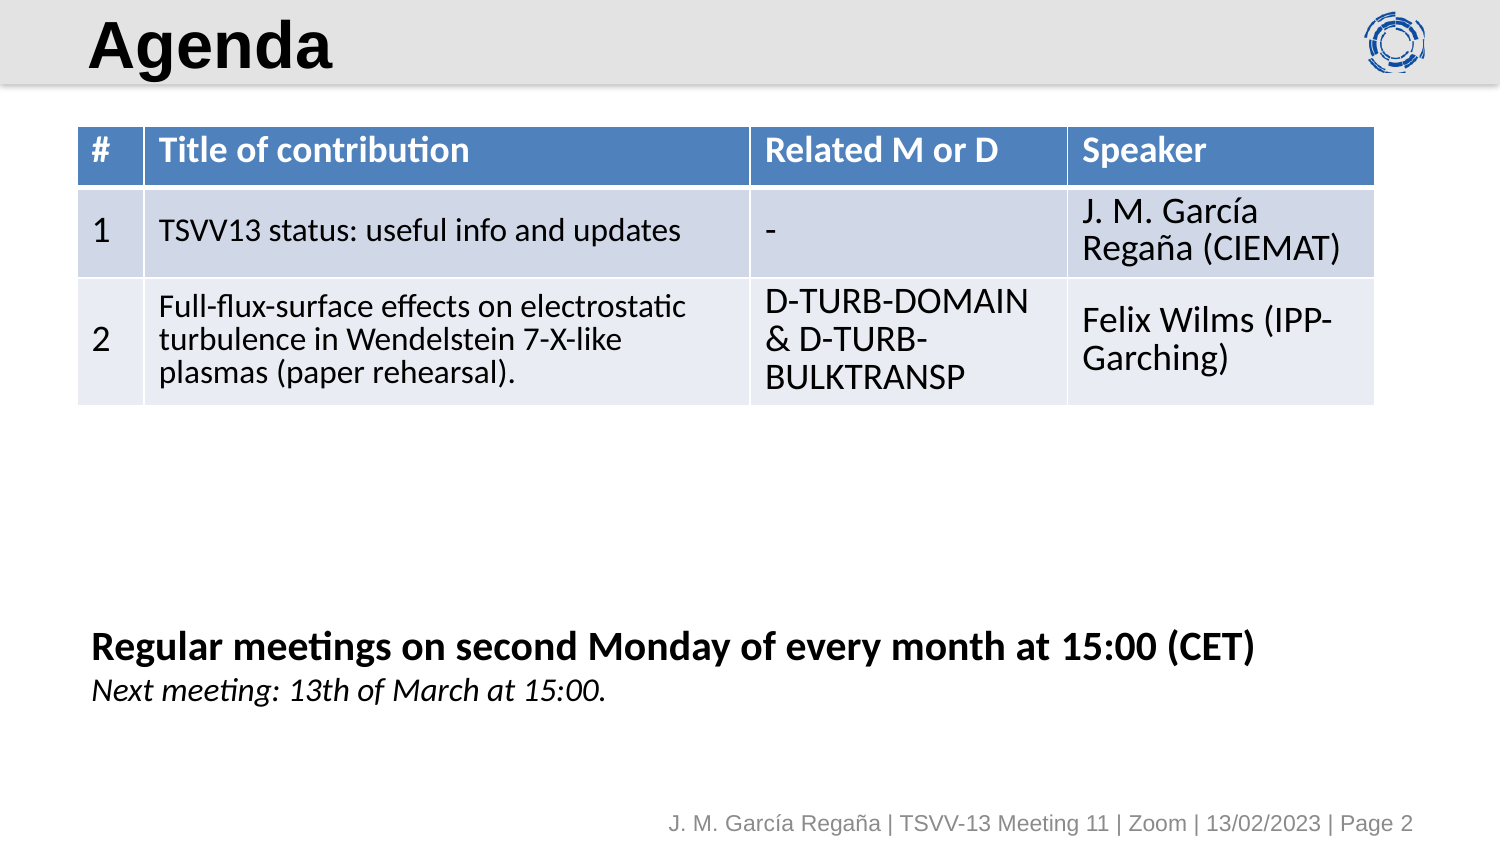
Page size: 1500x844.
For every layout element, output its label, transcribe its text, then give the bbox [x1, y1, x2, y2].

table_cell D-TURB-DOMAIN & D-TURB-BULKTRANSP [751, 279, 1067, 405]
table_header Title of contribution [145, 127, 749, 185]
table_header Related M or D [751, 127, 1067, 185]
footer J. M. García Regaña | TSVV-13 Meeting 11 | Zoom | 13/02/2023 | Page 2 [76, 805, 1429, 839]
title Agenda [72, 20, 1311, 77]
table_header Speaker [1068, 127, 1374, 185]
table_cell 1 [78, 190, 143, 277]
table_cell Full-flux-surface effects on electrostatic turbulence in Wendelstein 7-X-like plasmas (paper rehearsal). [145, 279, 749, 405]
table_cell Felix Wilms (IPP-Garching) [1068, 279, 1374, 405]
table_cell - [751, 190, 1067, 277]
table_cell J. M. García Regaña (CIEMAT) [1068, 190, 1374, 277]
table_header # [78, 127, 143, 185]
text_box Regular meetings on second Monday of every month at 15:00 (CET) Next meeting: 13th of March at 15:00. [76, 611, 1375, 716]
table_cell 2 [78, 279, 143, 405]
table_cell TSVV13 status: useful info and updates [145, 190, 749, 277]
